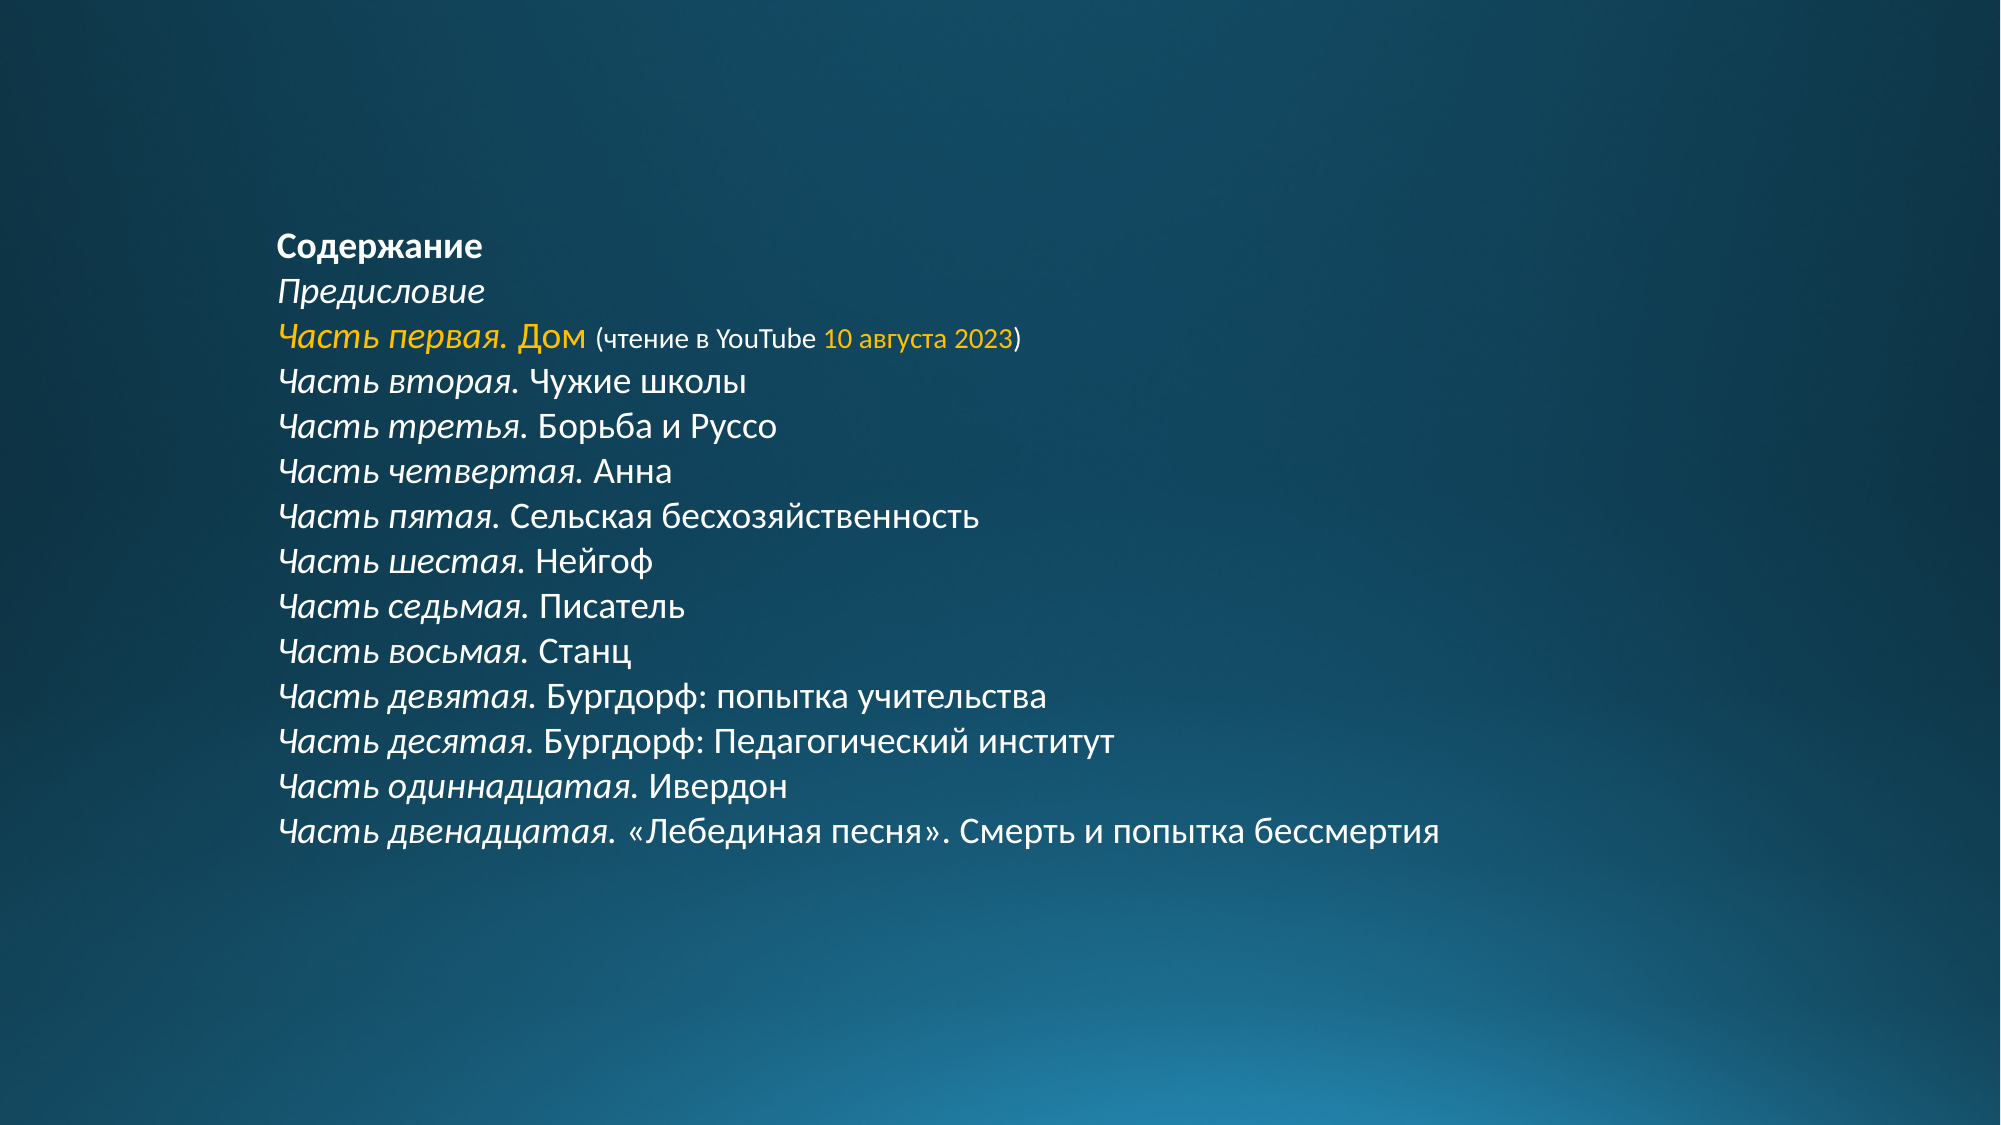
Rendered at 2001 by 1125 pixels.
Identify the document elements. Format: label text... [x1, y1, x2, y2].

picture [0, 0, 2001, 1125]
text_box Содержание Предисловие Часть первая. Дом (чтение в YouTube 10 августа 2023) Часть вторая. Чужие школы Часть третья. Борьба и Руссо Часть четвертая. Анна Часть пятая. Сельская бесхозяйственность Часть шестая. Нейгоф Часть седьмая. Писатель Часть восьмая. Станц Часть девятая. Бургдорф: попытка учительства Часть десятая. Бургдорф: Педагогический институт Часть одиннадцатая. Ивердон Часть двенадцатая. «Лебединая песня». Смерть и попытка бессмертия [262, 214, 1511, 859]
